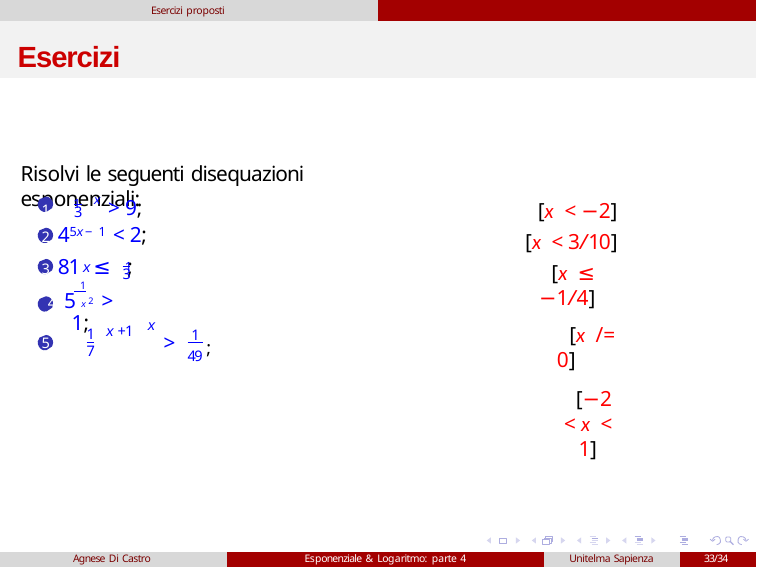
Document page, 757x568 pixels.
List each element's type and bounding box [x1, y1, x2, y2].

slide_number [302, 552, 469, 568]
title [15, 37, 741, 133]
text_box [149, 3, 229, 17]
text_box [0, 0, 756, 79]
text_box [161, 329, 182, 355]
text_box [499, 191, 621, 461]
text_box [185, 326, 214, 368]
text_box [37, 250, 158, 360]
text_box [0, 551, 756, 567]
text_box [18, 160, 405, 248]
footer [71, 552, 156, 568]
